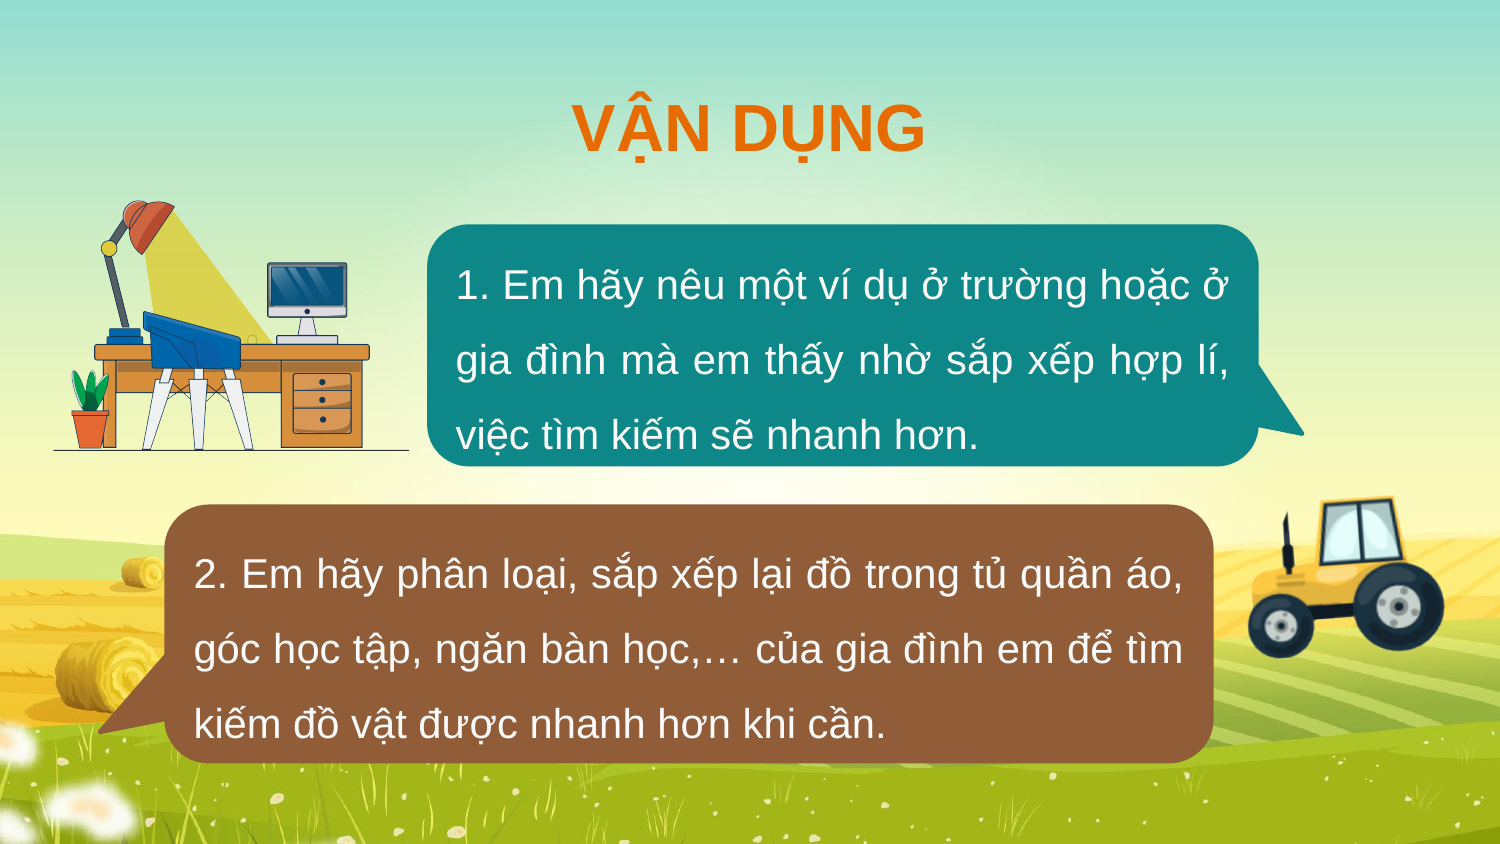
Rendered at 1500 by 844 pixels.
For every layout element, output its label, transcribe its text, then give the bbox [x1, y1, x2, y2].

title VẬN DỤNG [376, 70, 1124, 185]
picture [0, 0, 1500, 844]
text_box 1. Em hãy nêu một ví dụ ở trường hoặc ở gia đình mà em thấy nhờ sắp xếp hợp lí, việc tìm kiếm sẽ nhanh hơn. [427, 224, 1305, 467]
text_box 2. Em hãy phân loại, sắp xếp lại đồ trong tủ quần áo, góc học tập, ngăn bàn học,… của gia đình em để tìm kiếm đồ vật được nhanh hơn khi cần. [97, 504, 1214, 764]
